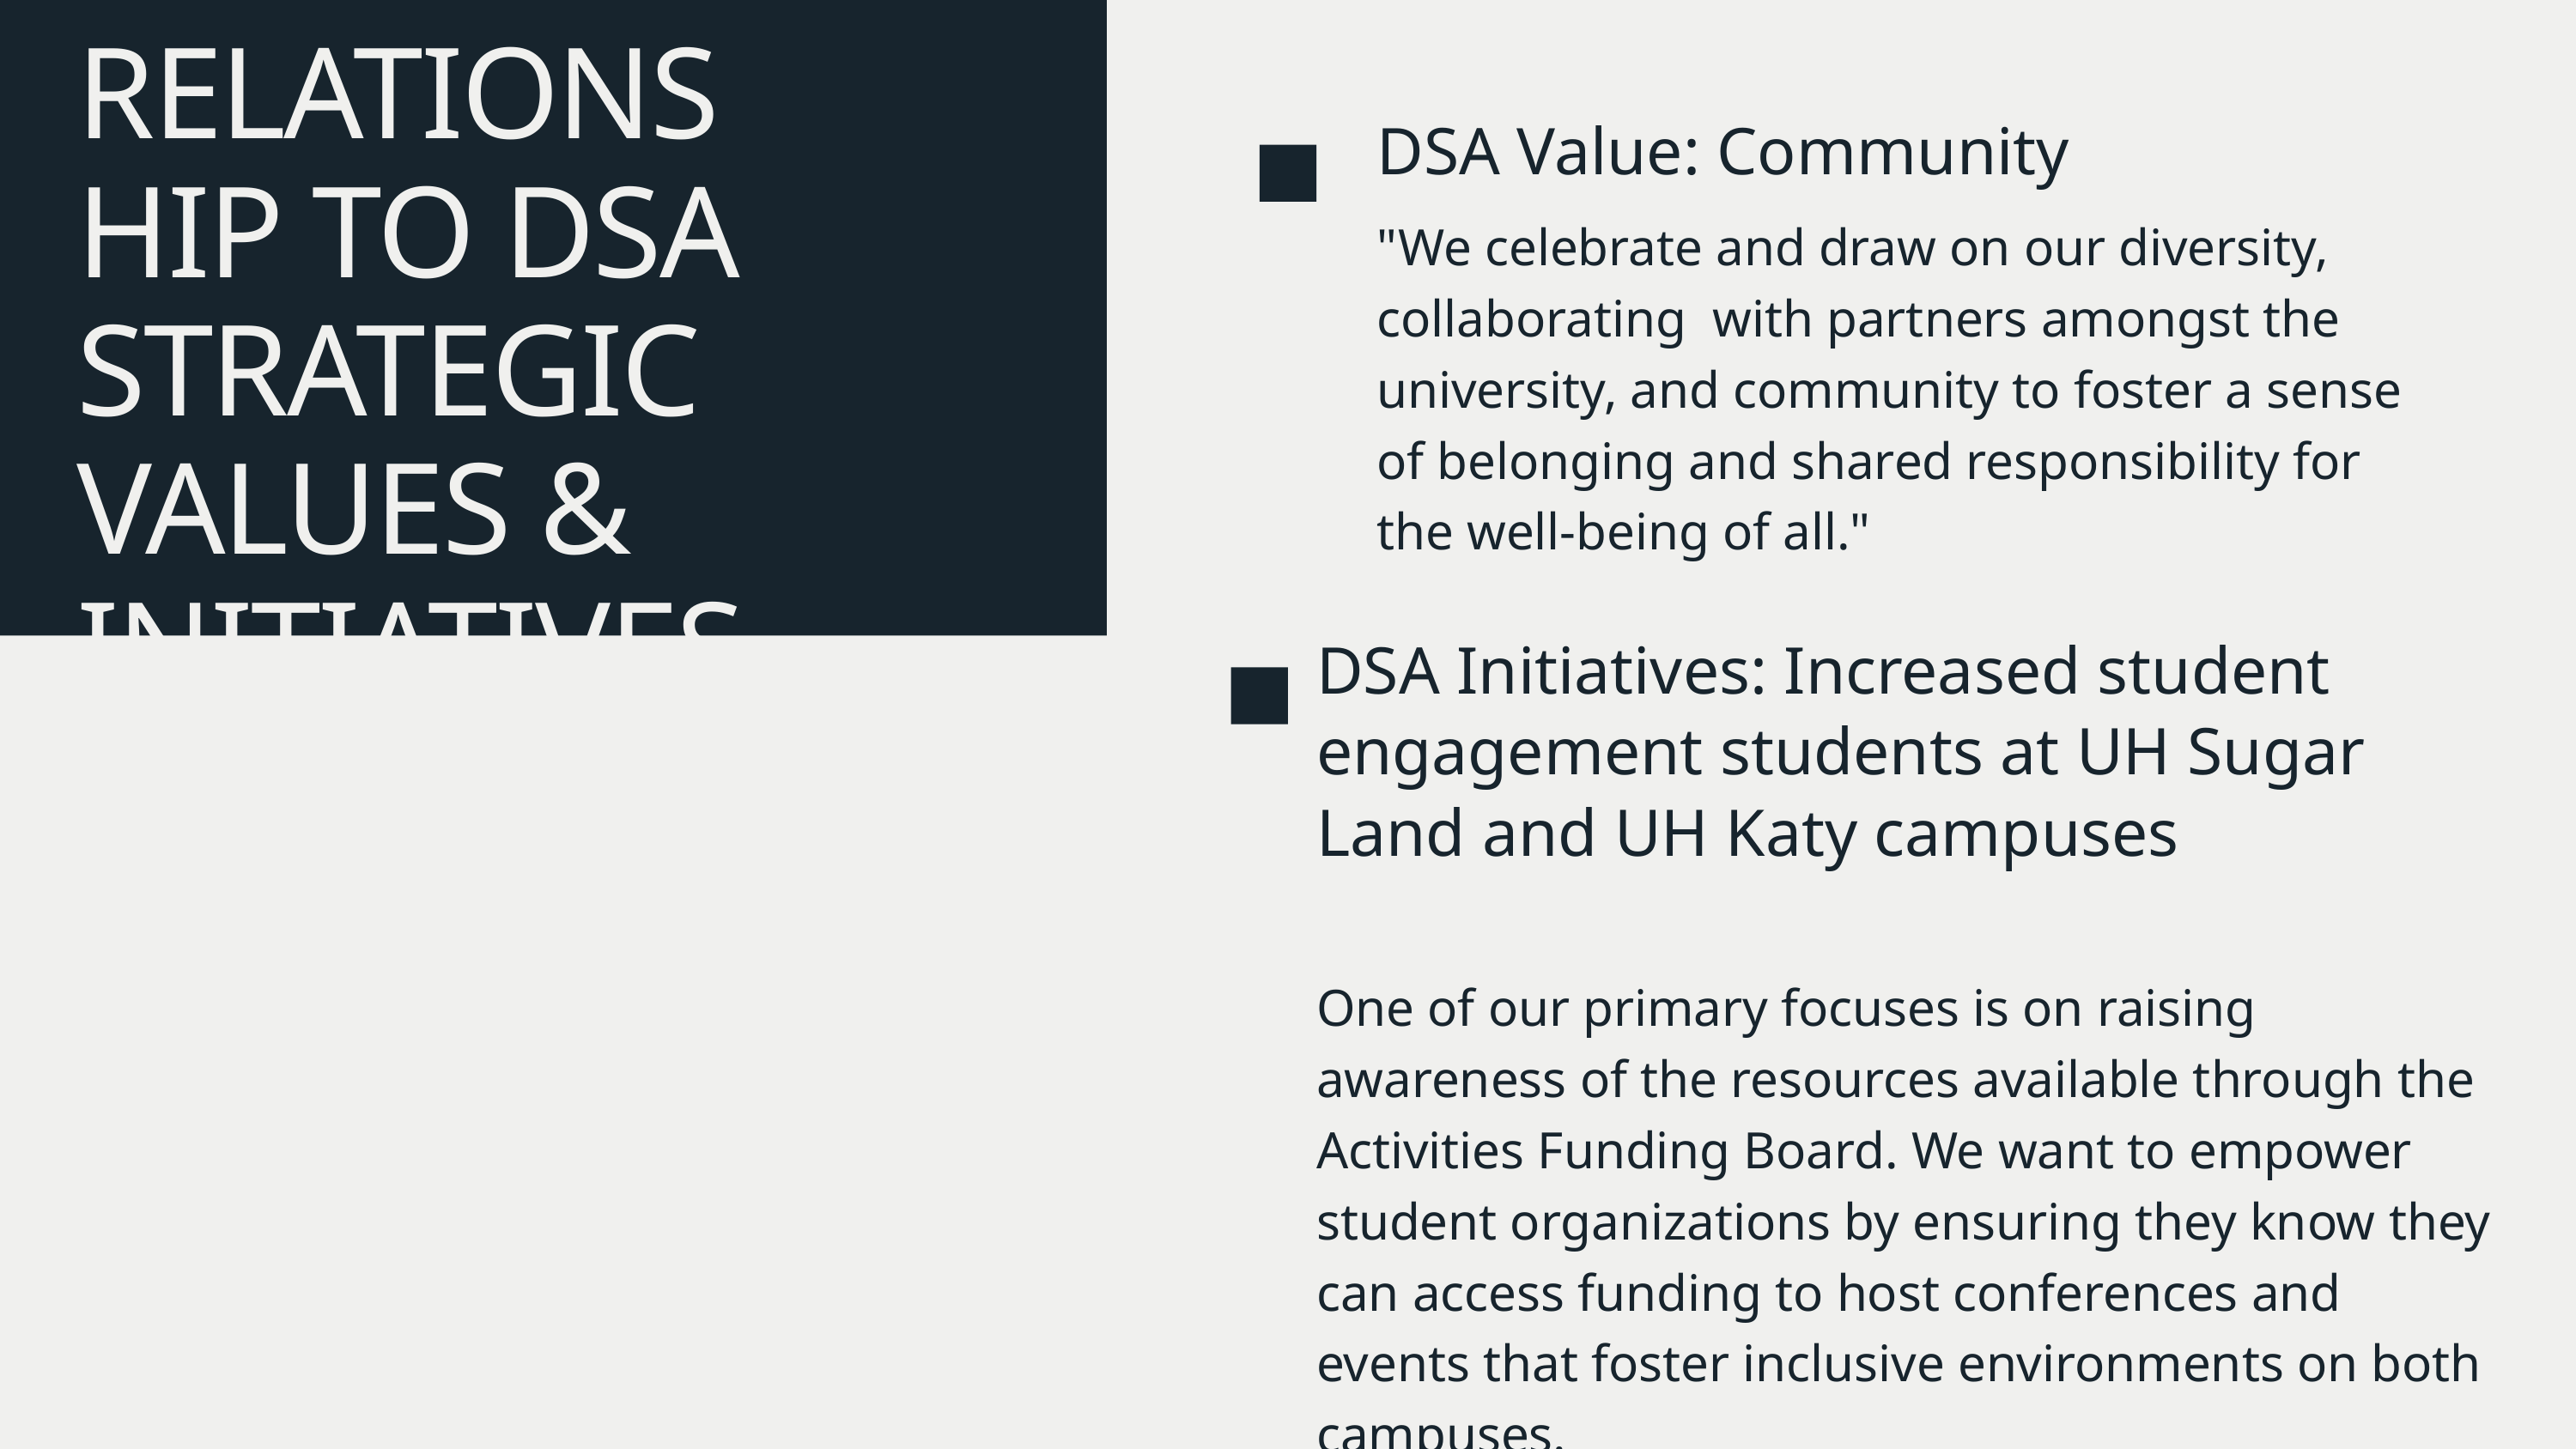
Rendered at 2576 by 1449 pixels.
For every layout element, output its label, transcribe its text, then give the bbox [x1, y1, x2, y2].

text_box [1230, 667, 1288, 724]
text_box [1315, 635, 2507, 1331]
text_box RELATIONSHIP TO DSA STRATEGIC VALUES & INITIATIVES [76, 25, 750, 718]
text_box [1376, 116, 2432, 562]
text_box [1259, 144, 1317, 202]
text_box [0, 0, 1107, 636]
